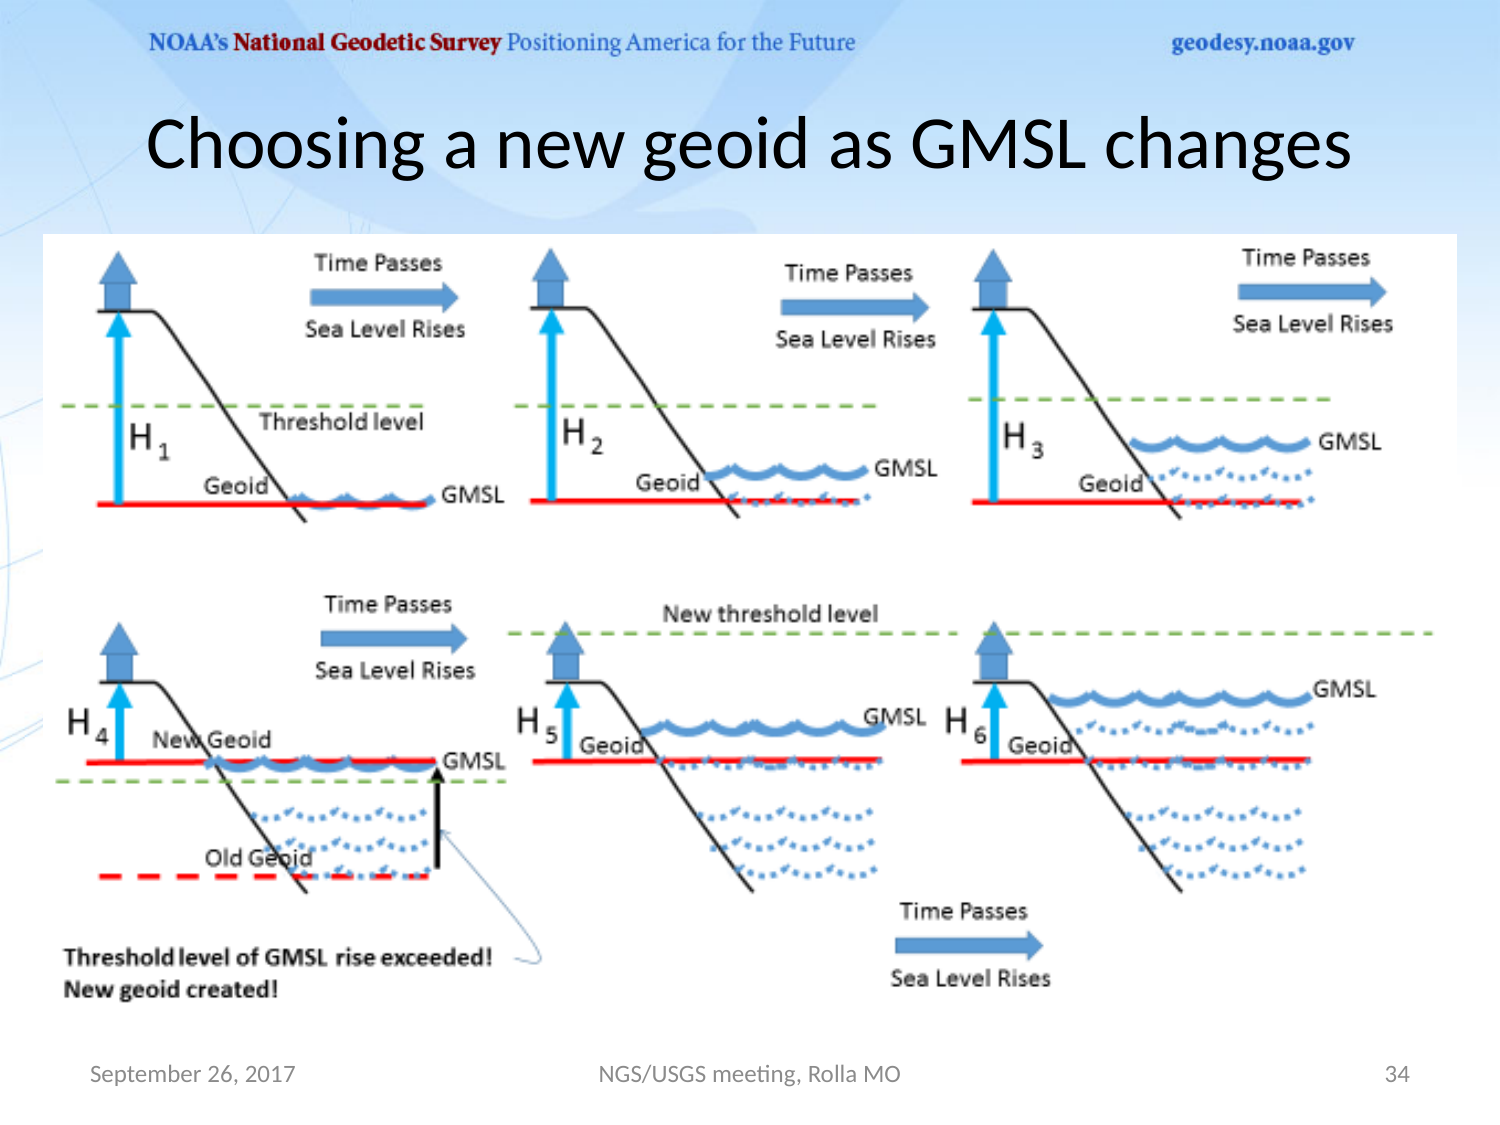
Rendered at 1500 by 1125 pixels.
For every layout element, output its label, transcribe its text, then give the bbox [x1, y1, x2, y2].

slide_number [75, 1042, 425, 1103]
title Choosing a new geoid as GMSL changes [75, 45, 1425, 232]
slide_number 34 [1074, 1042, 1425, 1103]
picture [0, 0, 1500, 1125]
footer NGS/USGS meeting, Rolla MO [512, 1042, 988, 1103]
